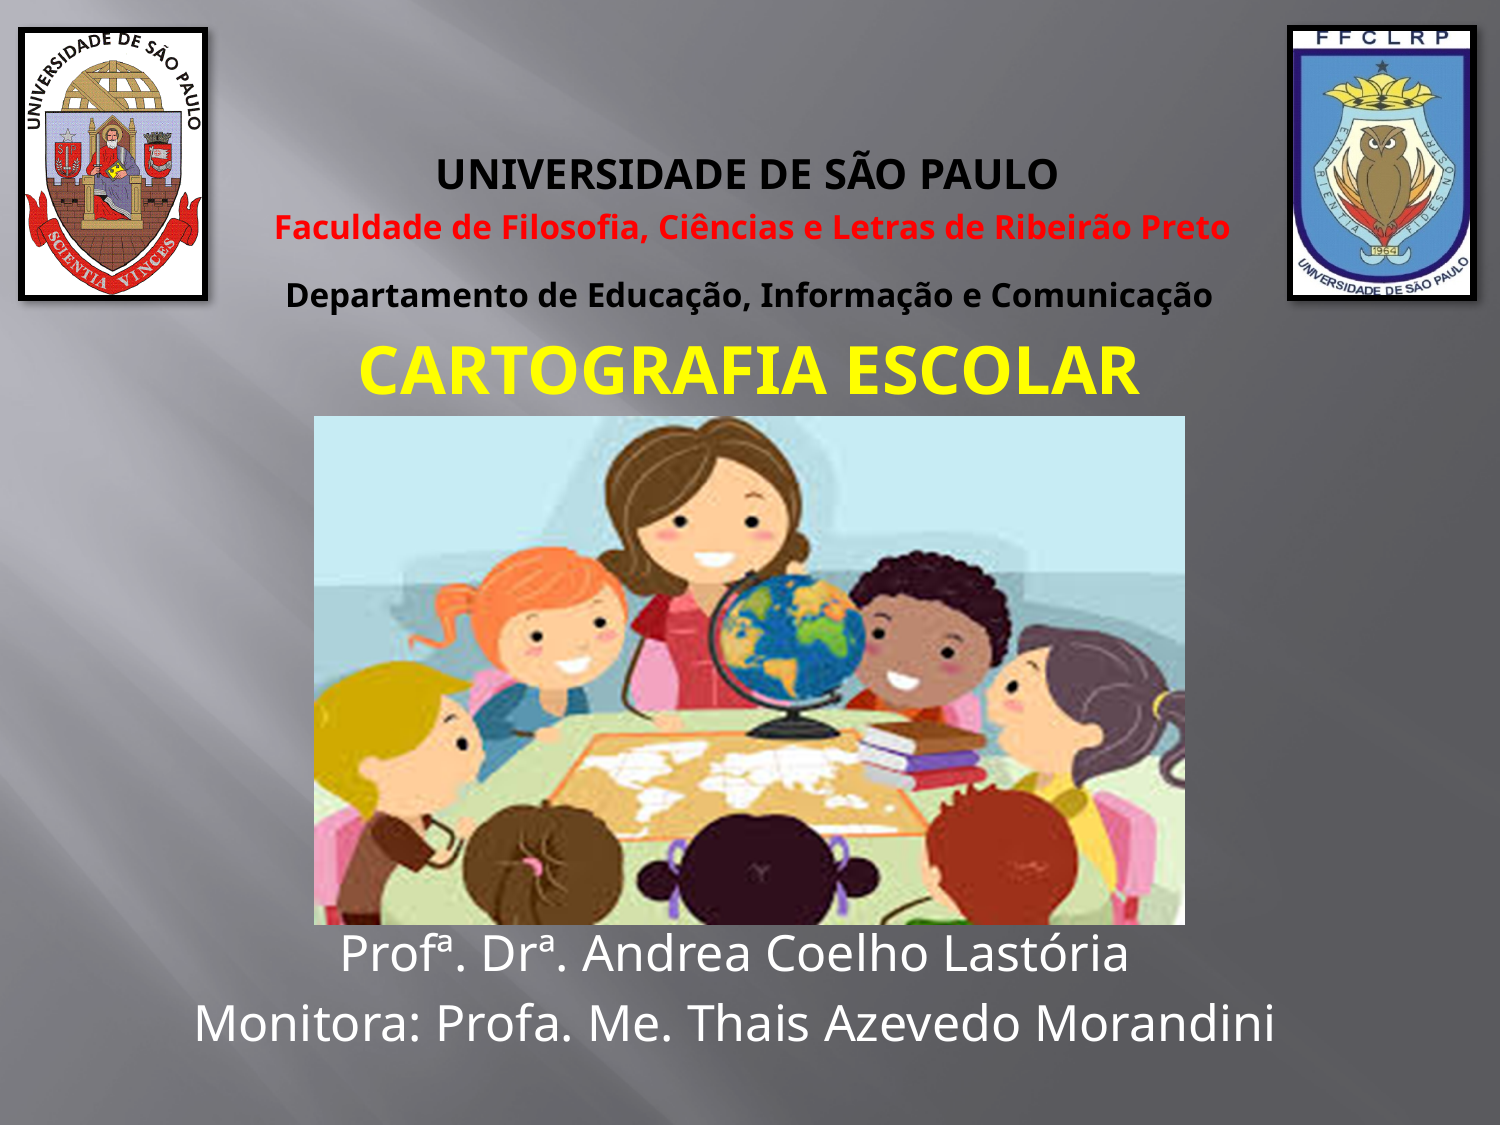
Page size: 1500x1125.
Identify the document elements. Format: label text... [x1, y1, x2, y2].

picture [24, 32, 202, 296]
title UNIVERSIDADE DE SÃO PAULO Faculdade de Filosofia, Ciências e Letras de Ribeirão Preto [58, 32, 1437, 364]
text_box Departamento de Educação, Informação e Comunicação CARTOGRAFIA ESCOLAR [265, 267, 1234, 421]
picture [1293, 30, 1471, 296]
picture [314, 416, 1186, 925]
text_box Profª. Drª. Andrea Coelho Lastória Monitora: Profa. Me. Thais Azevedo Morandini [0, 704, 1500, 1071]
